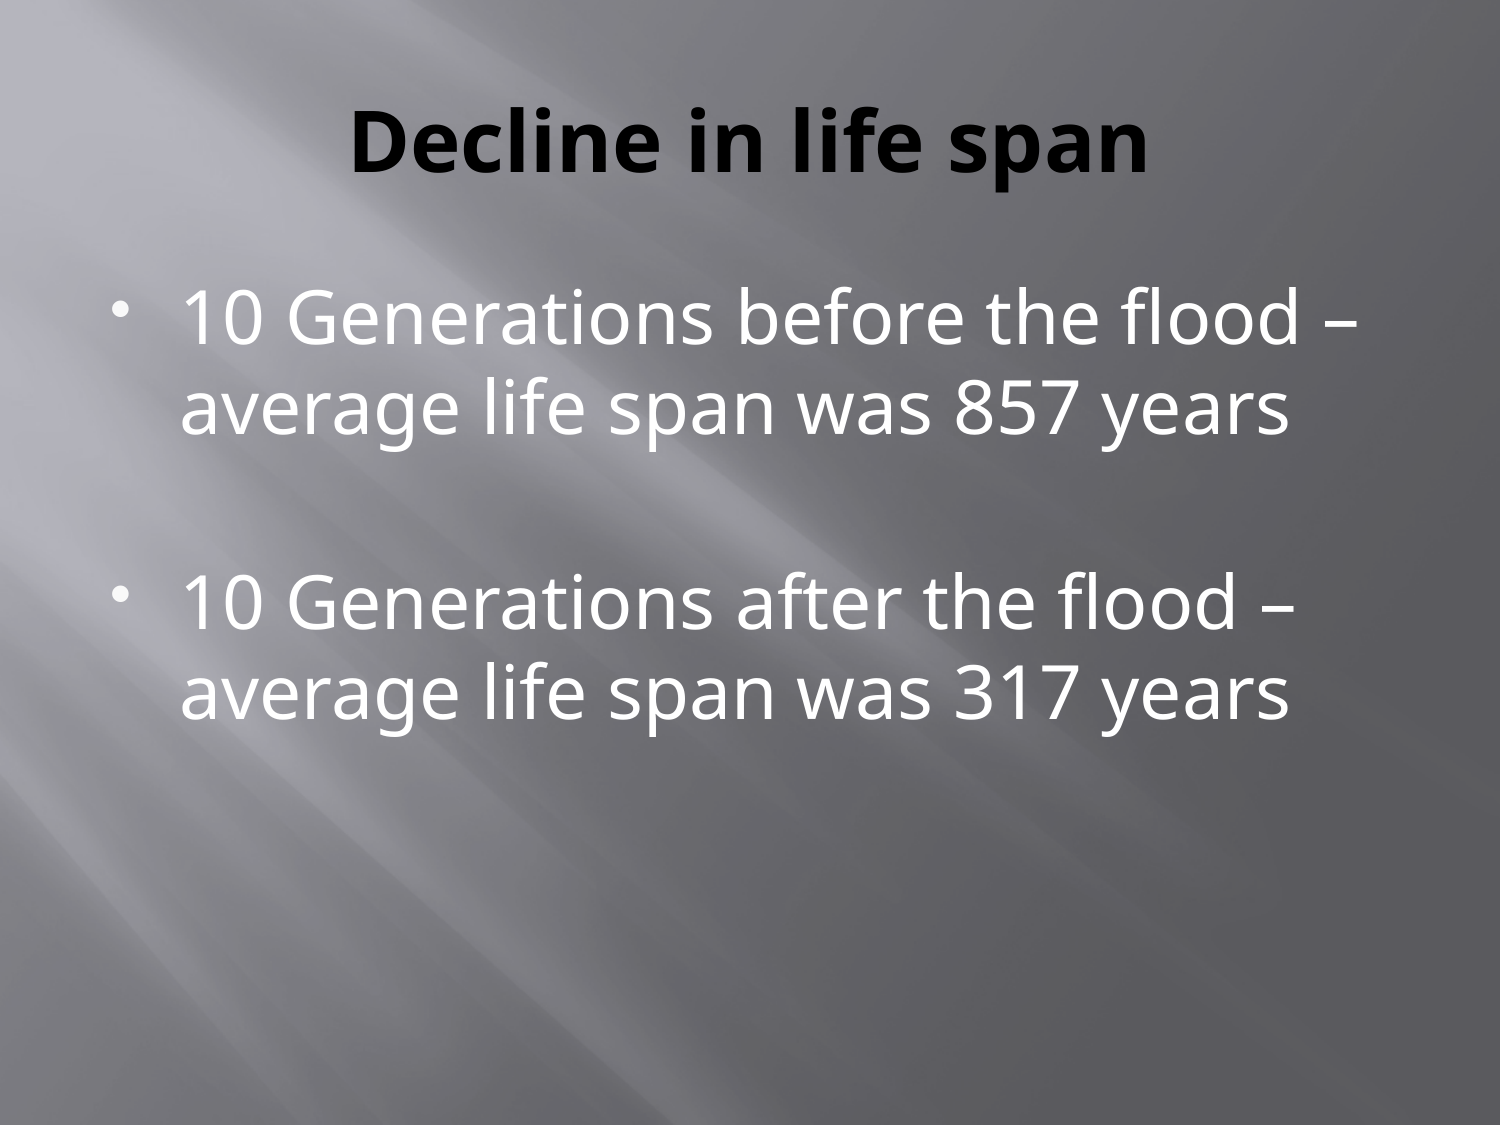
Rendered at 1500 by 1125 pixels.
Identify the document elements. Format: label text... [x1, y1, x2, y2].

list 10 Generations before the flood – average life span was 857 years 10 Generations after the flood – average life span was 317 years [75, 262, 1425, 1035]
title Decline in life span [75, 45, 1425, 233]
